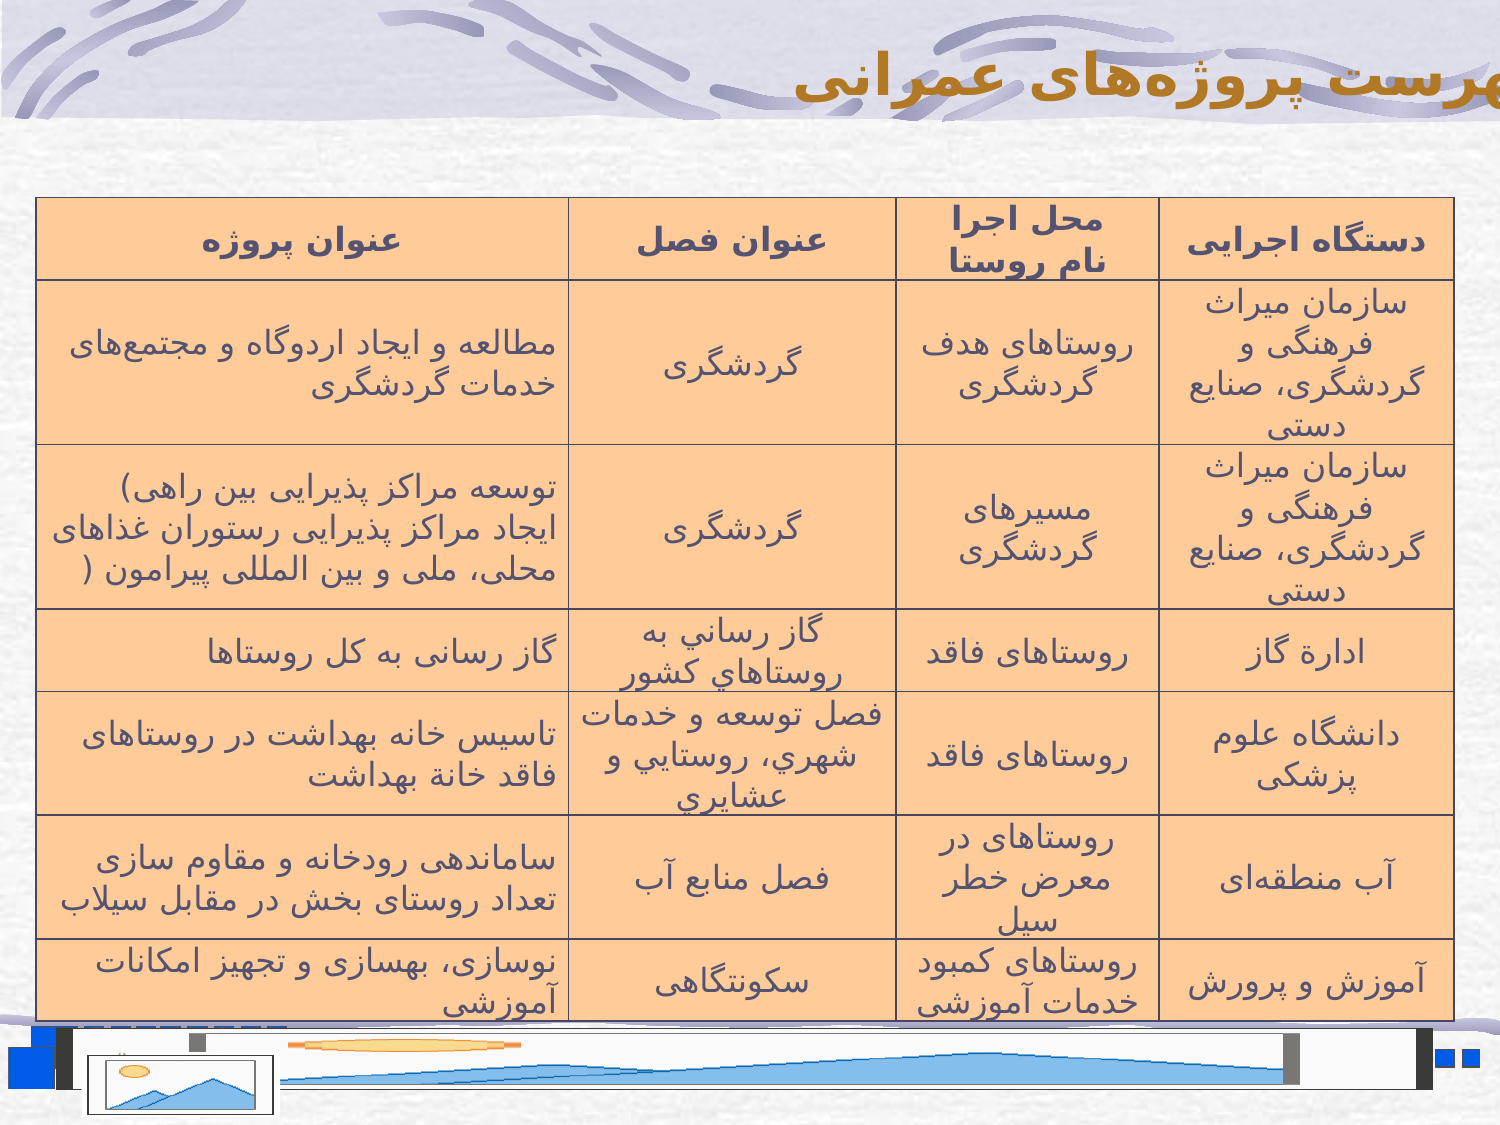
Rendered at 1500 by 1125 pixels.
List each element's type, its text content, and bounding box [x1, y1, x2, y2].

table_cell سکونتگاهی [569, 940, 895, 1020]
table_cell روستاهای در معرض خطر سیل [897, 816, 1158, 938]
picture [0, 1023, 1500, 1125]
table_header دستگاه اجرایی [1160, 198, 1453, 279]
table_cell سازمان میراث فرهنگی و گردشگری، صنایع دستی [1160, 281, 1453, 444]
picture [0, 0, 1500, 1021]
table_cell نوسازی، بهسازی و تجهیز امکانات آموزشی [37, 940, 568, 1020]
table_cell گاز رساني به روستاهاي كشور [569, 610, 895, 691]
table_cell روستاهای فاقد [897, 692, 1158, 814]
table_cell گردشگری [569, 445, 895, 608]
table_cell سازمان میراث فرهنگی و گردشگری، صنایع دستی [1160, 445, 1453, 608]
table_cell ساماندهی رودخانه و مقاوم سازی تعداد روستای بخش در مقابل سیلاب [37, 816, 568, 938]
table_cell توسعه مراکز پذیرایی بین راهی) ایجاد مراکز پذیرایی رستوران غذاهای محلی، ملی و بین المللی پیرامون ( [37, 445, 568, 608]
table_cell ‌فصل توسعه و خدمات شهري، روستايي و عشايري [569, 692, 895, 814]
table_cell مطالعه و ایجاد اردوگاه و مجتمع‌های خدمات گردشگری [37, 281, 568, 444]
table_header عنوان پروژه [37, 198, 568, 279]
table_cell مسیرهای گردشگری [897, 445, 1158, 608]
table_cell ادارة گاز [1160, 610, 1453, 691]
table_cell گاز رسانی به کل روستاها [37, 610, 568, 691]
table_cell روستاهای هدف گردشگری [897, 281, 1158, 444]
table_header عنوان فصل [569, 198, 895, 279]
table_cell روستاهای فاقد [897, 610, 1158, 691]
text_box فهرست پروژه‌های عمرانی [777, 29, 1500, 115]
table_cell روستاهای کمبود خدمات آموزشی [897, 940, 1158, 1020]
table_cell آب منطقه‌ای [1160, 816, 1453, 938]
table_cell گردشگری [569, 281, 895, 444]
table_header محل اجرا نام روستا [897, 198, 1158, 279]
table_cell آموزش و پرورش [1160, 940, 1453, 1020]
table_cell ‌فصل منابع آب [569, 816, 895, 938]
table_cell دانشگاه علوم پزشکی [1160, 692, 1453, 814]
table_cell تاسیس خانه بهداشت در روستاهای فاقد خانة بهداشت [37, 692, 568, 814]
